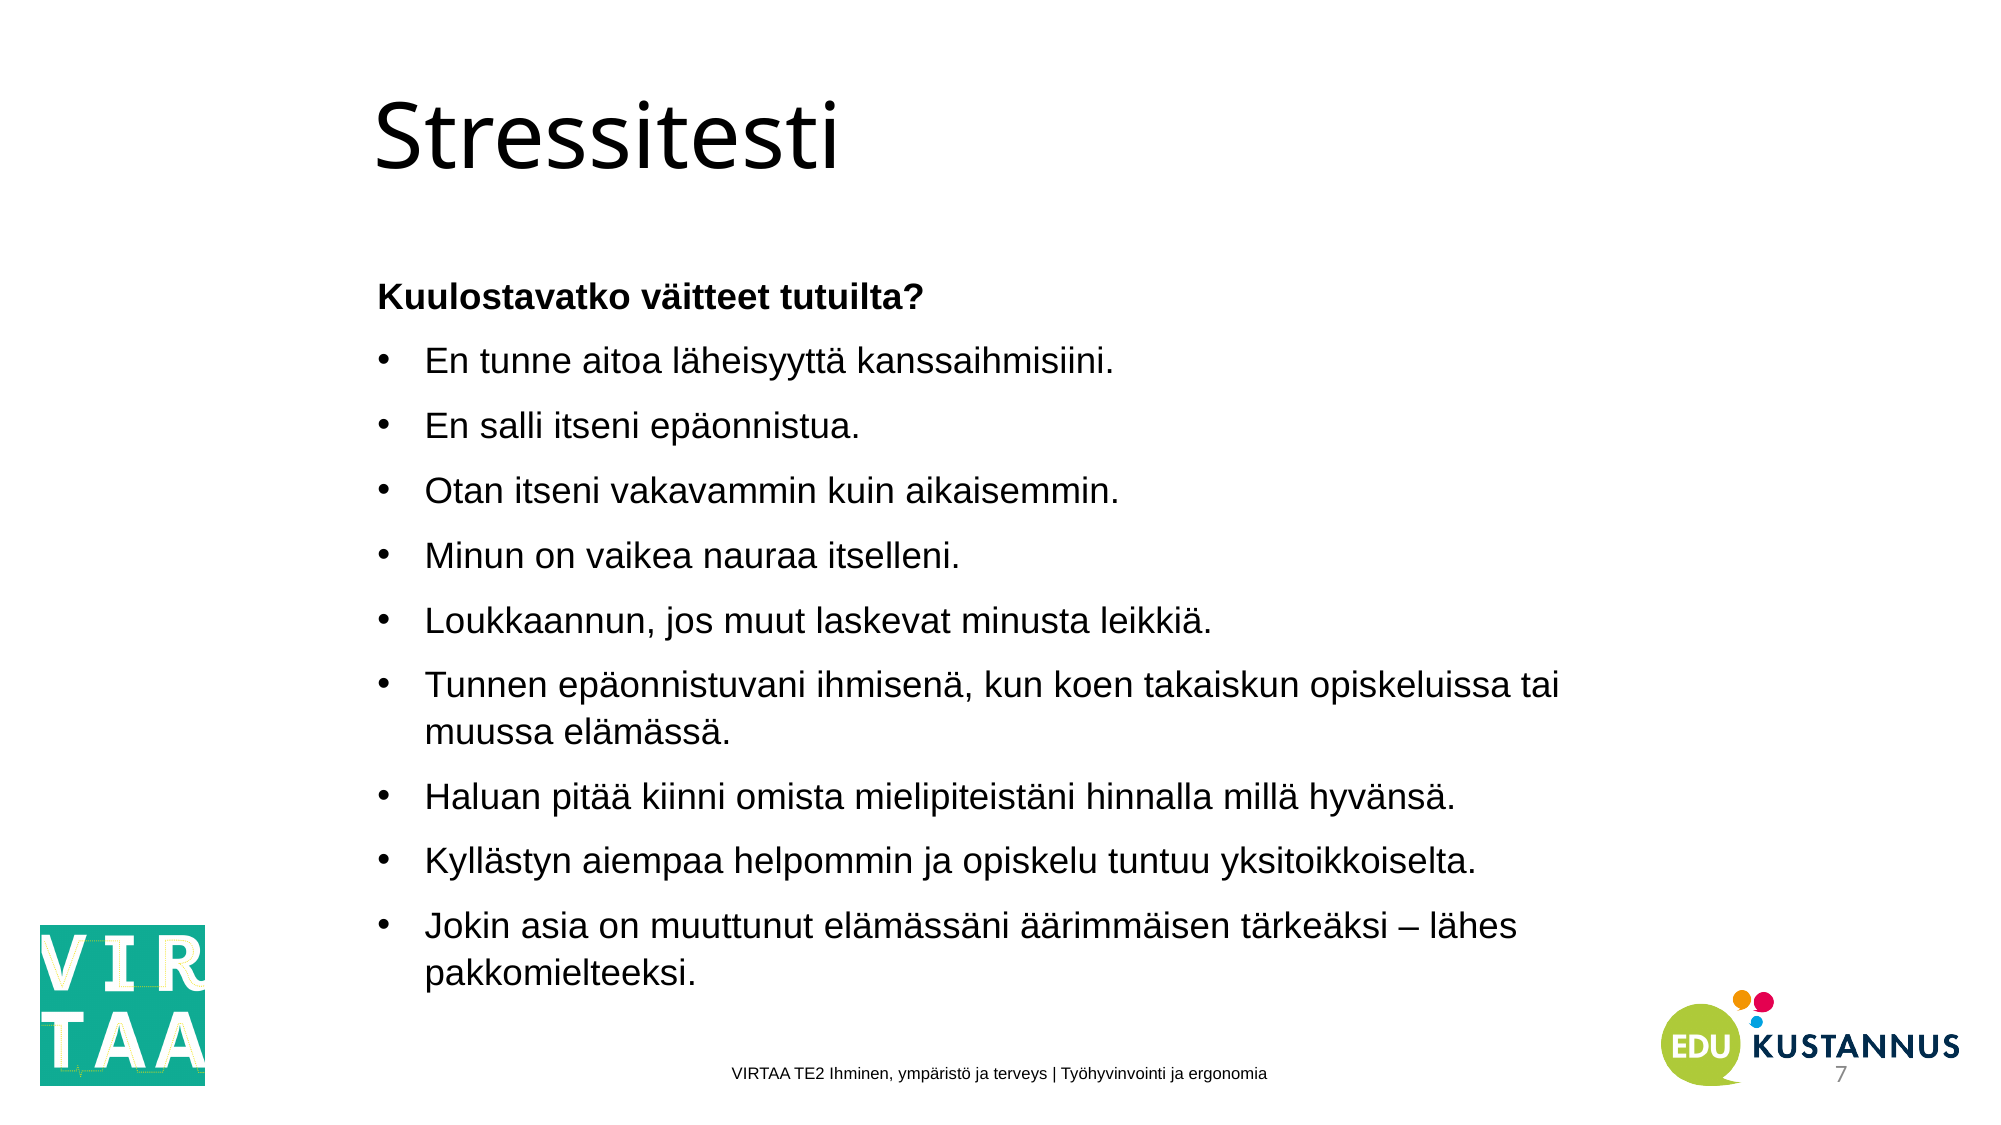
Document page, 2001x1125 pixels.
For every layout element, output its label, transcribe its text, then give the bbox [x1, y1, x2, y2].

list Kuulostavatko väitteet tutuilta? En tunne aitoa läheisyyttä kanssaihmisiini. En salli itseni epäonnistua. Otan itseni vakavammin kuin aikaisemmin. Minun on vaikea nauraa itselleni. Loukkaannun, jos muut laskevat minusta leikkiä. Tunnen epäonnistuvani ihmisenä, kun koen takaiskun opiskeluissa tai muussa elämässä. Haluan pitää kiinni omista mielipiteistäni hinnalla millä hyvänsä. Kyllästyn aiempaa helpommin ja opiskelu tuntuu yksitoikkoiselta. Jokin asia on muuttunut elämässäni äärimmäisen tärkeäksi – lähes pakkomielteeksi. [362, 262, 1713, 1005]
picture [1661, 990, 1959, 1086]
footer VIRTAA TE2 Ihminen, ympäristö ja terveys | Työhyvinvointi ja ergonomia [662, 1042, 1338, 1103]
title Stressitesti [358, 45, 1709, 233]
slide_number 7 [1412, 1042, 1863, 1103]
picture [40, 925, 205, 1086]
